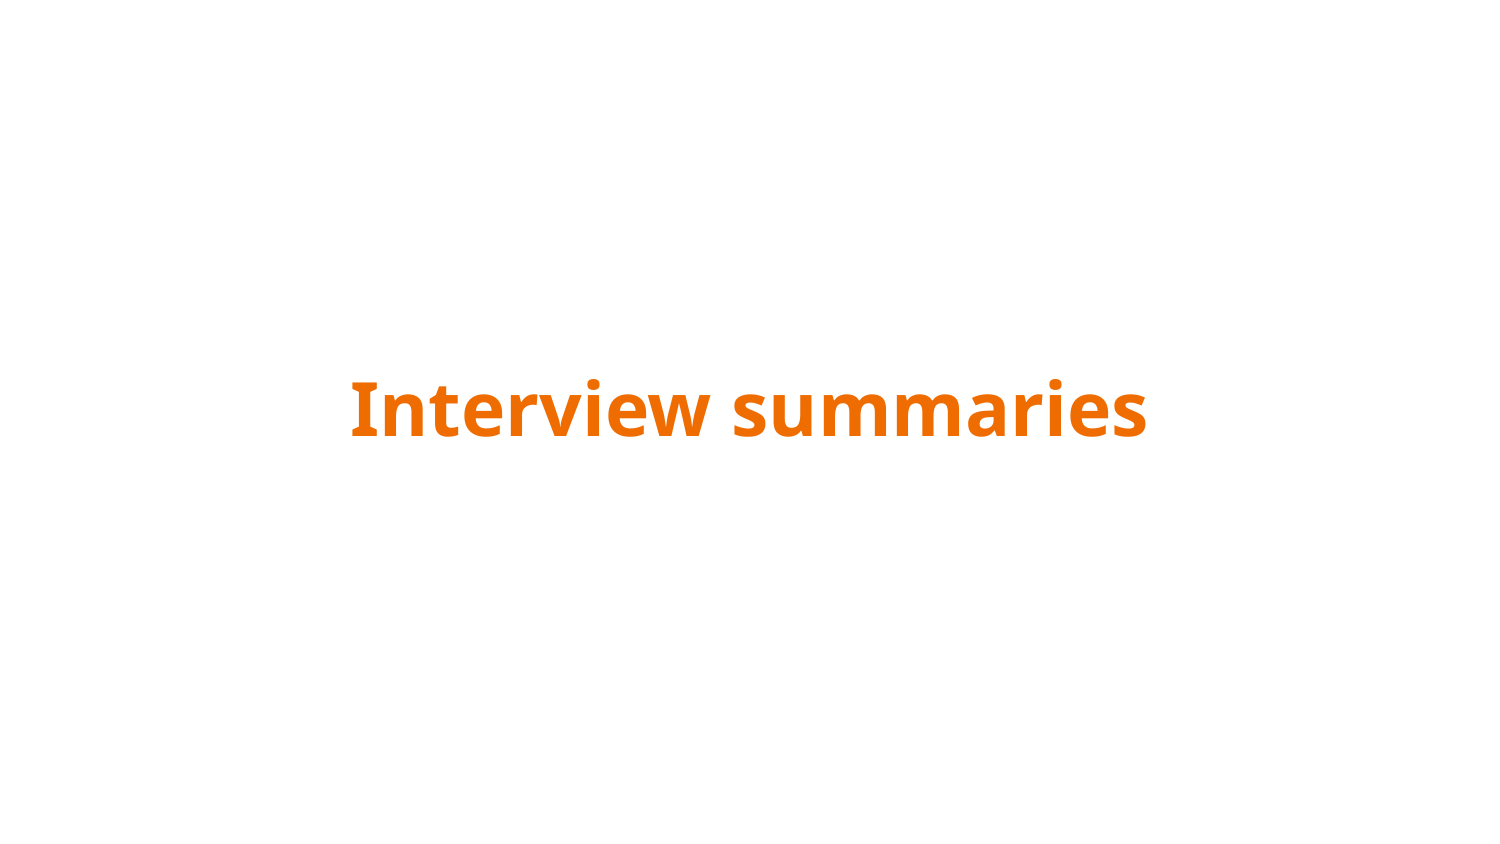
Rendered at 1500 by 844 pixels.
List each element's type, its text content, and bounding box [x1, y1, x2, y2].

title Interview summaries [51, 346, 1449, 463]
